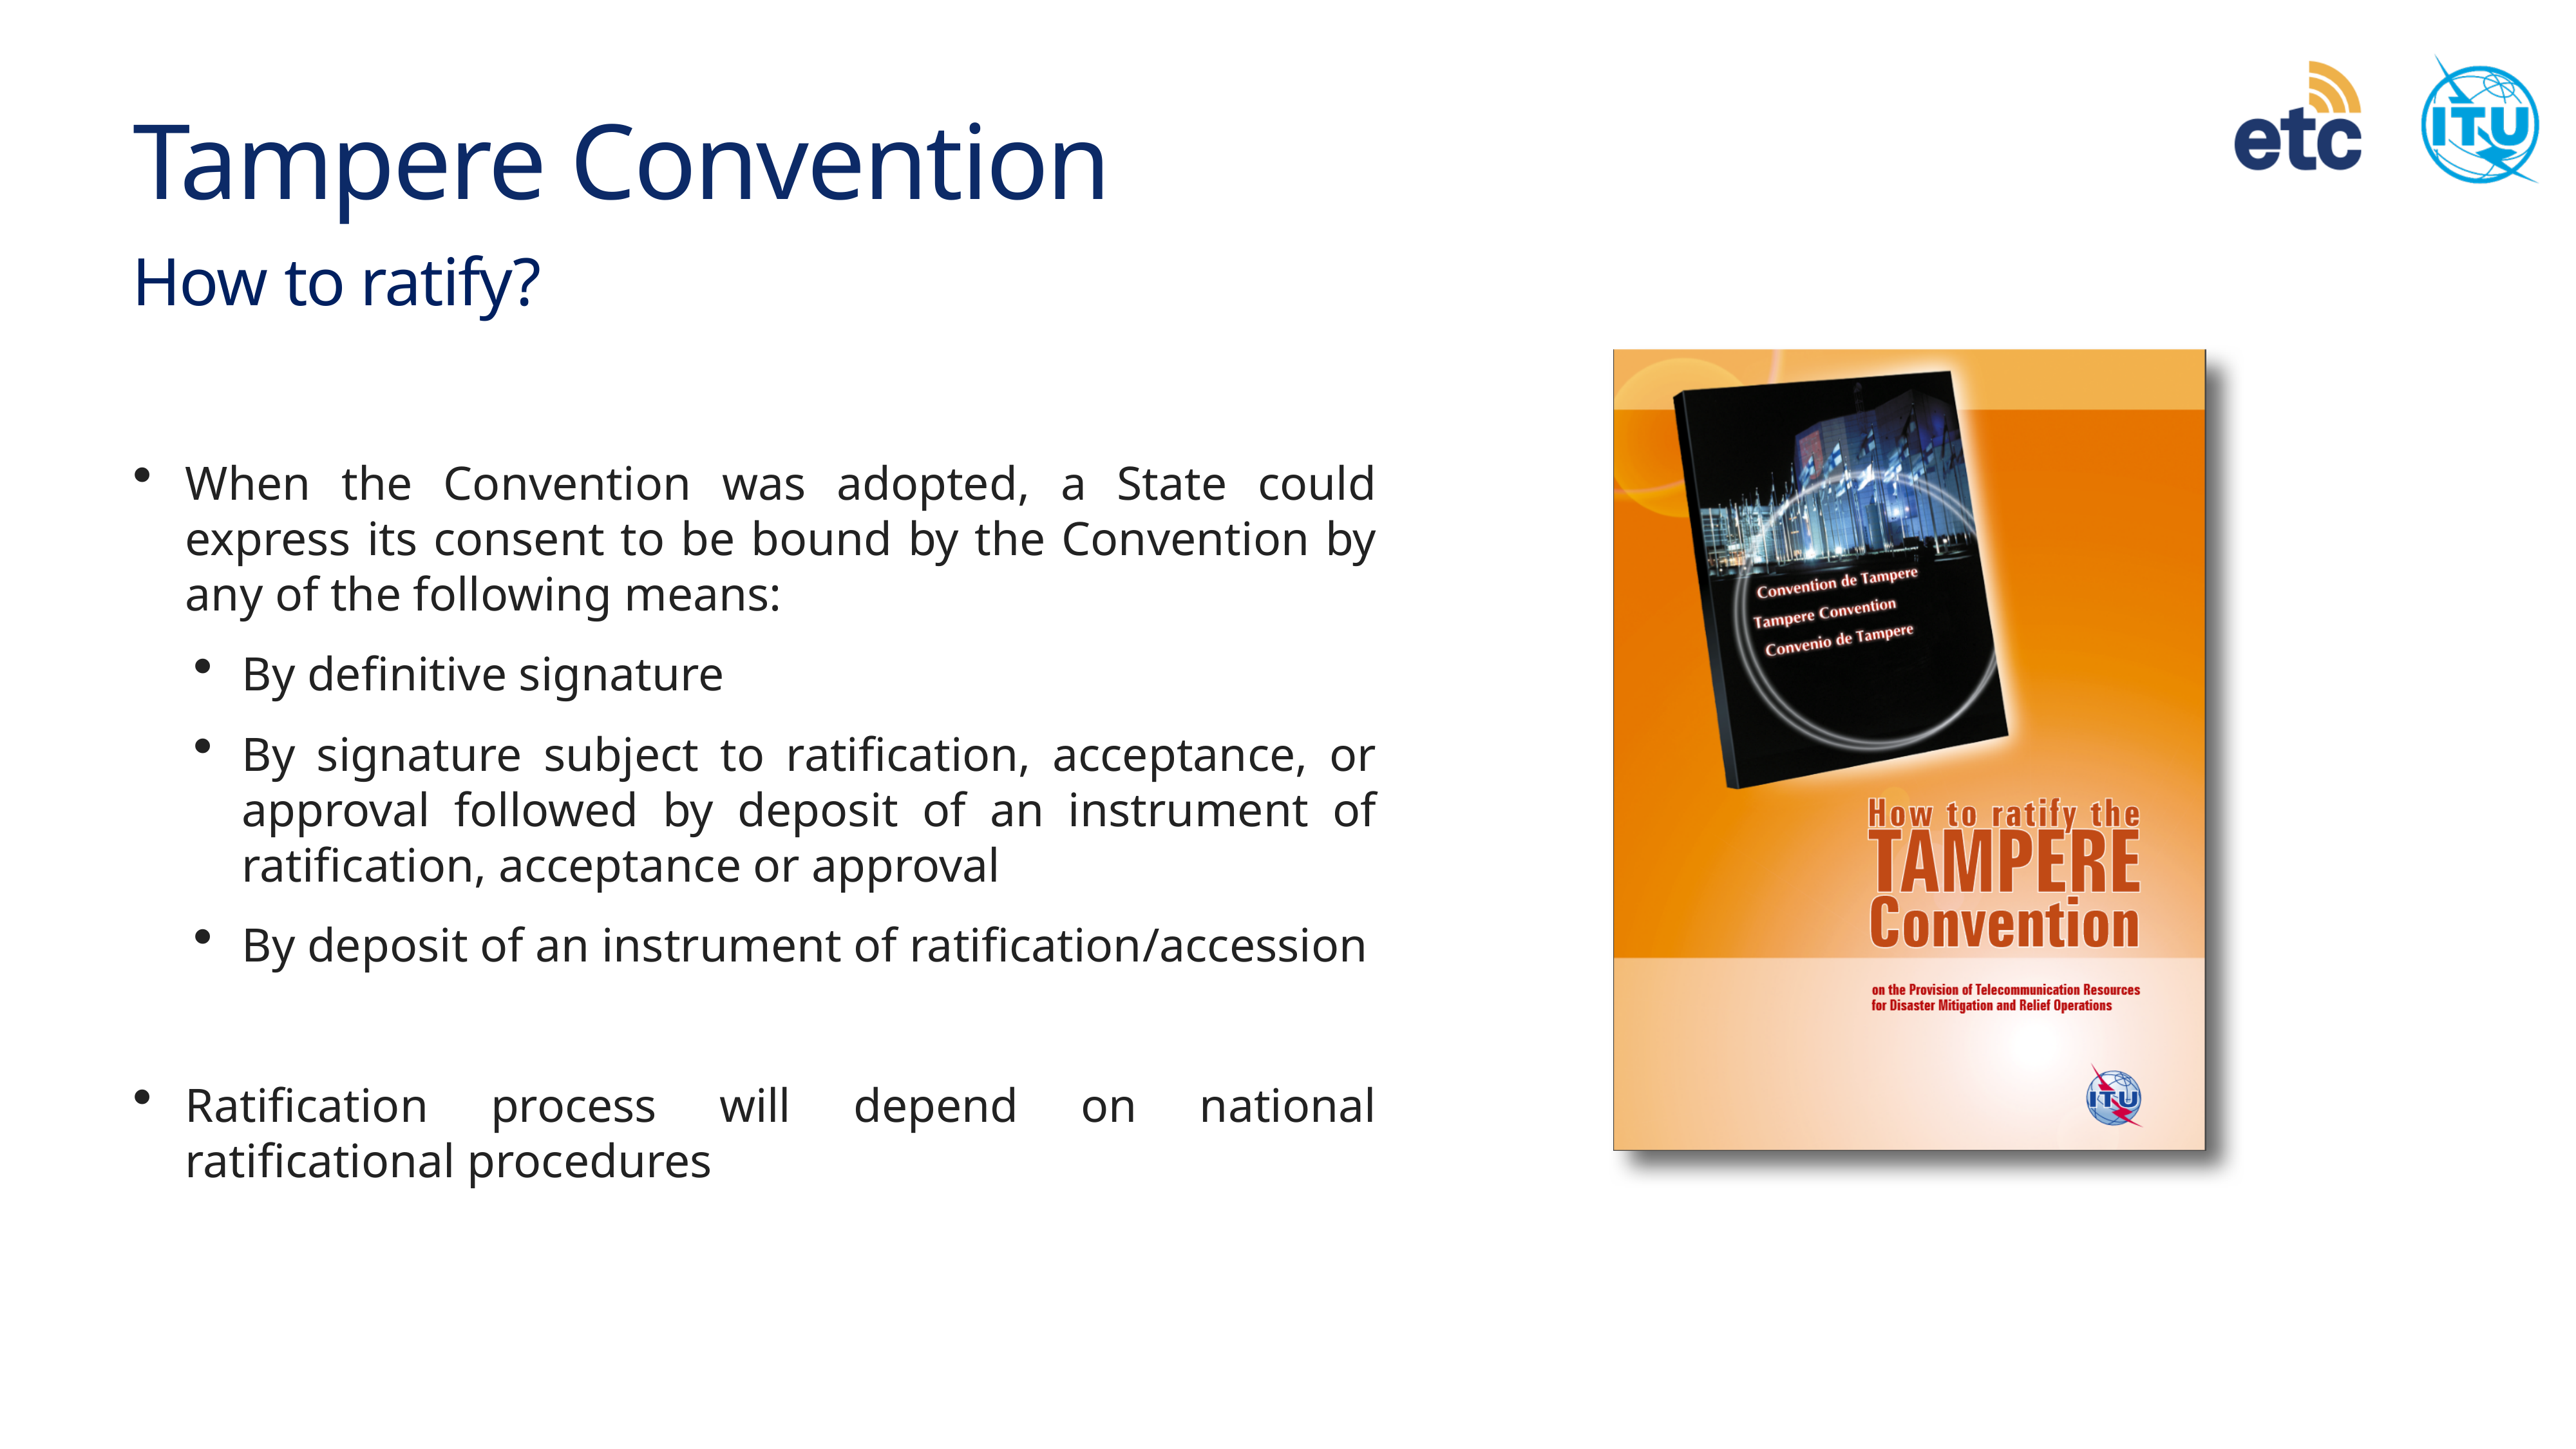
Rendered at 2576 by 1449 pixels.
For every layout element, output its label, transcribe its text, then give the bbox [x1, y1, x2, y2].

list When the Convention was adopted, a State could express its consent to be bound by the Convention by any of the following means: By definitive signature By signature subject to ratification, acceptance, or approval followed by deposit of an instrument of ratification, acceptance or approval By deposit of an instrument of ratification/accession Ratification process will depend on national ratificational procedures [127, 448, 1383, 1250]
picture [2206, 35, 2557, 203]
picture [1613, 349, 2207, 1151]
title Tampere Convention [127, 113, 2449, 250]
list How to ratify? [127, 250, 2449, 350]
